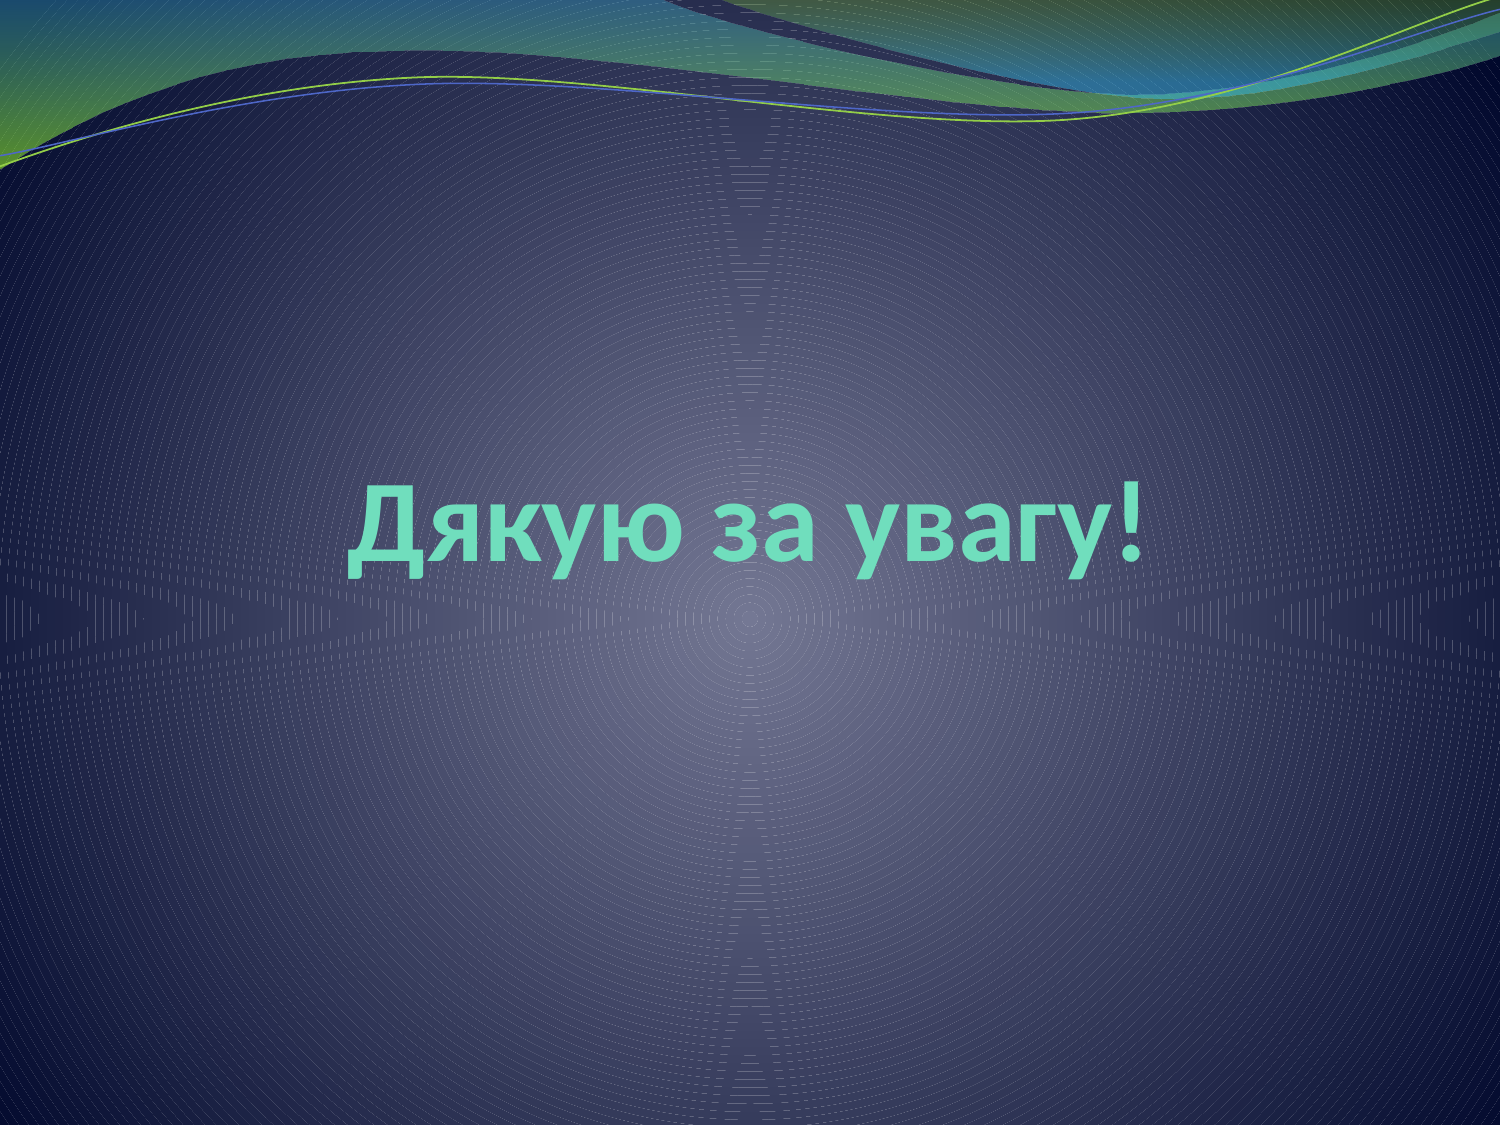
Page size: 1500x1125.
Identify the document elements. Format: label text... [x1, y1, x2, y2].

title Дякую за увагу! [112, 361, 1388, 586]
